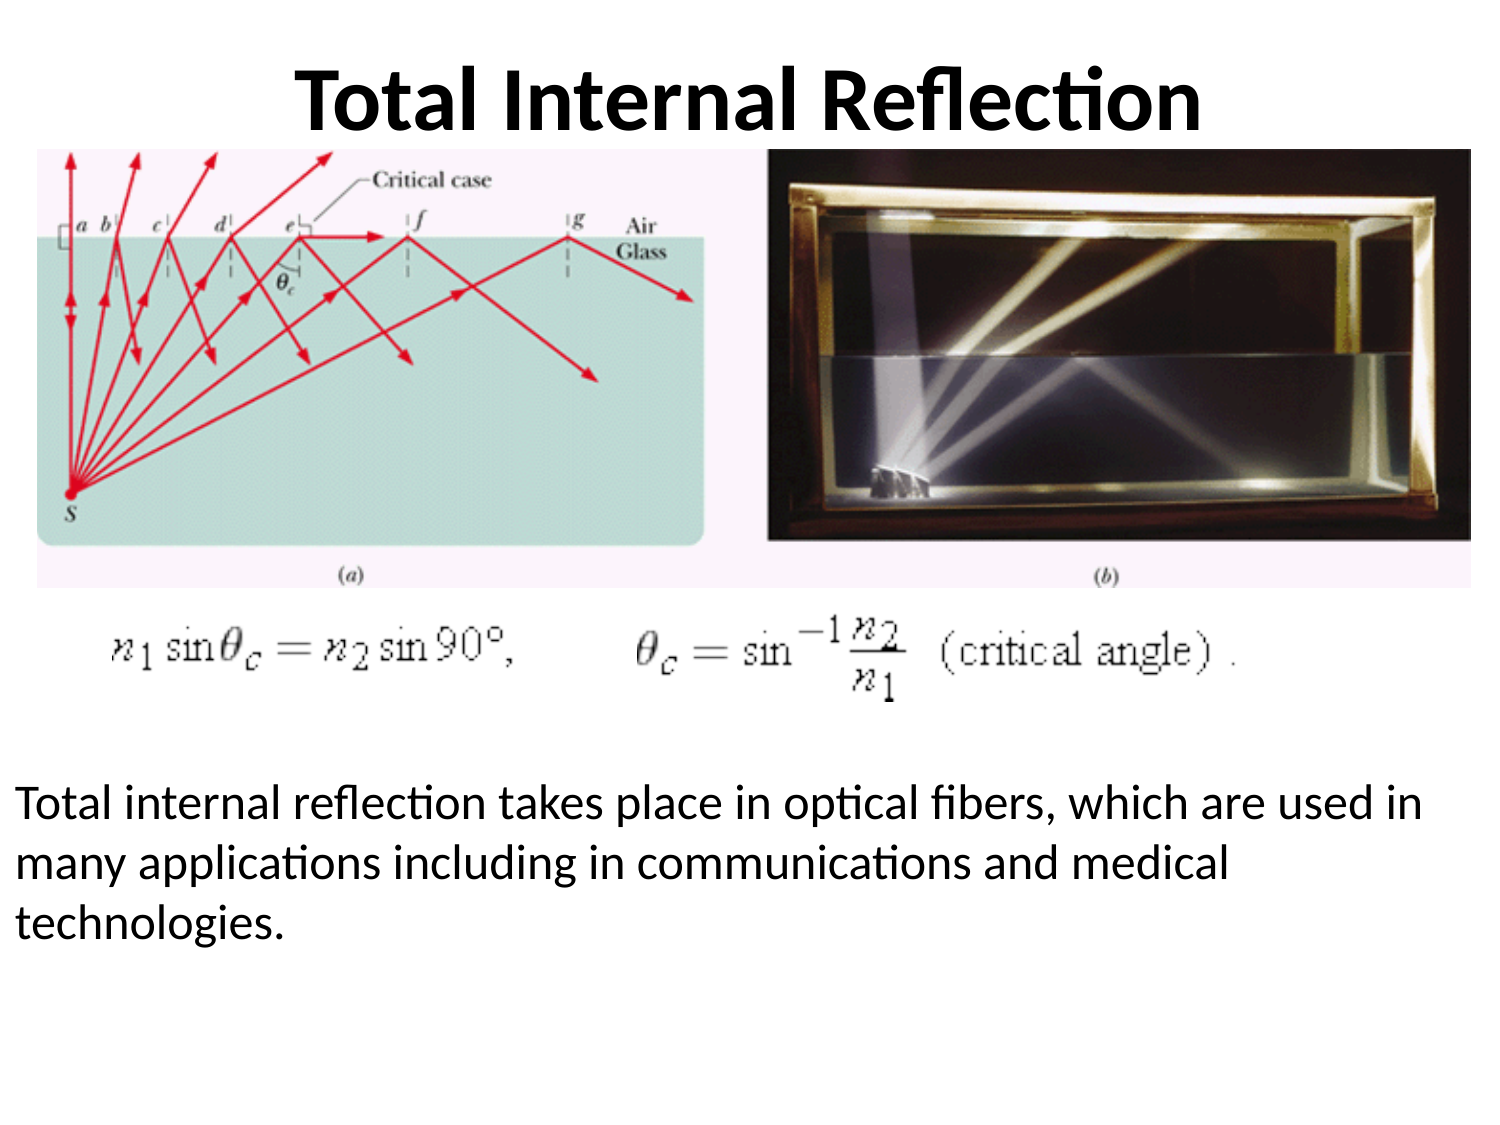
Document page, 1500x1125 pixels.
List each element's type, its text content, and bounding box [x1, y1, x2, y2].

picture [637, 612, 1256, 702]
text_box Total internal reflection takes place in optical fibers, which are used in many applications including in communications and medical technologies. [0, 762, 1500, 958]
picture [37, 149, 1471, 588]
picture [112, 624, 529, 676]
title Total Internal Reflection [75, 0, 1425, 148]
